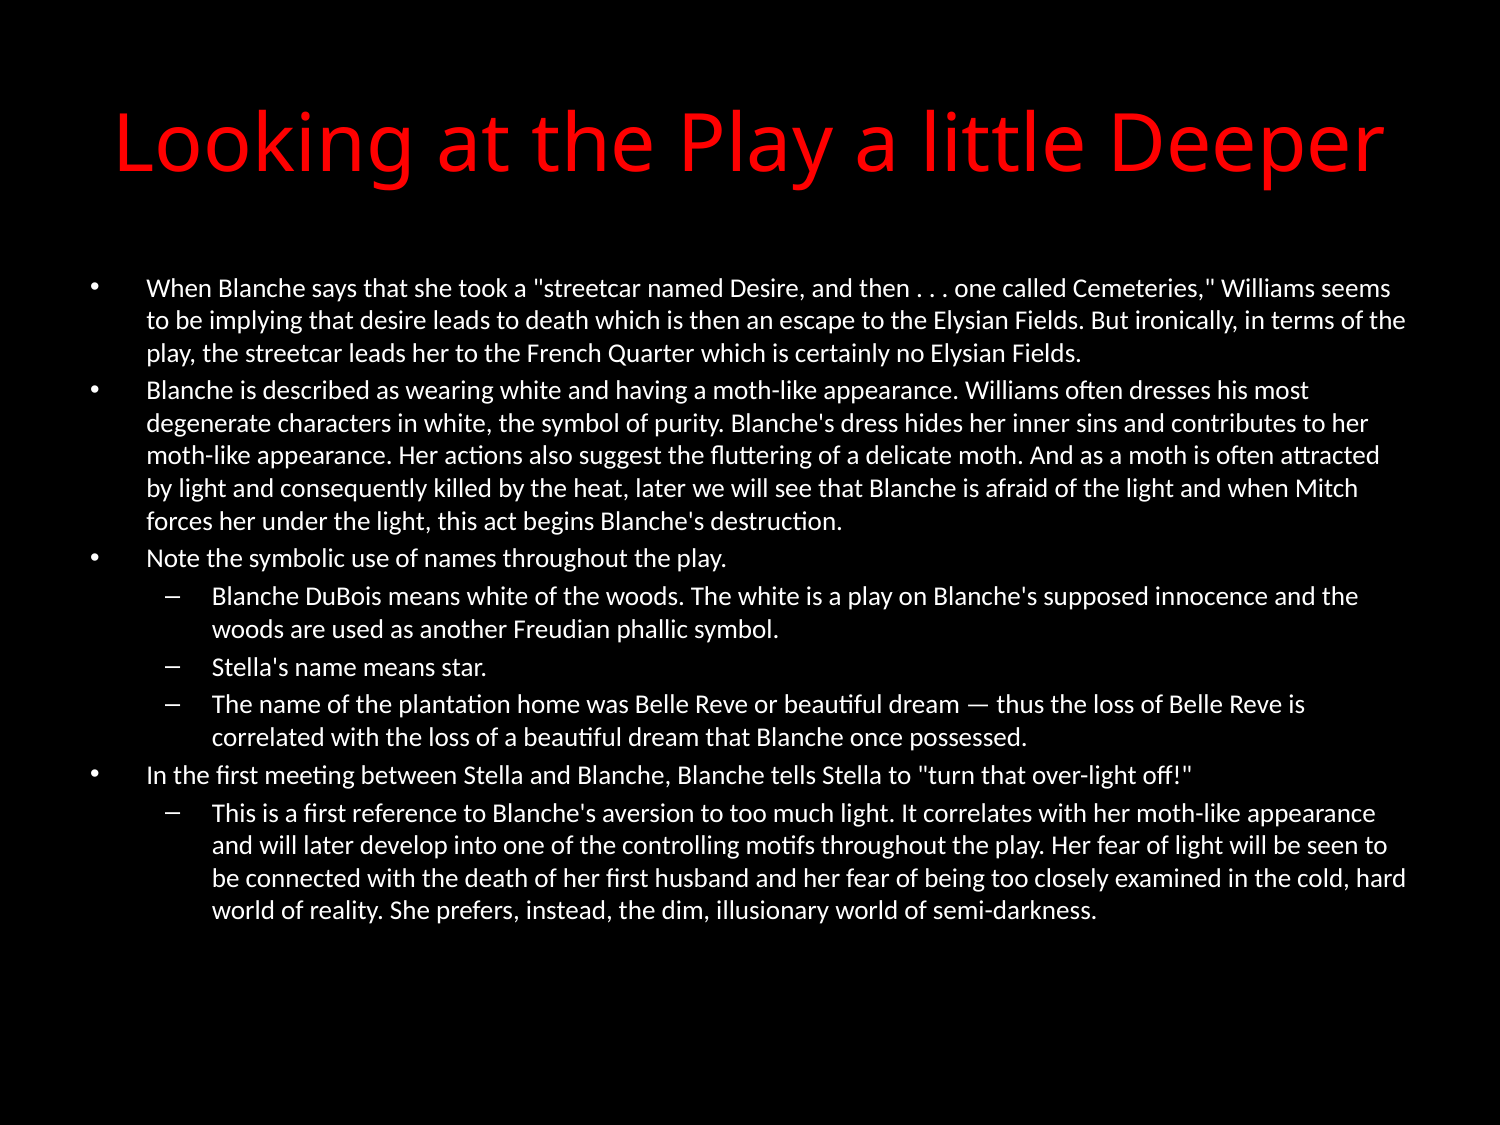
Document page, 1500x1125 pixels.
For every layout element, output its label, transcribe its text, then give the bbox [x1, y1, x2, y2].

title Looking at the Play a little Deeper [75, 45, 1425, 233]
list When Blanche says that she took a "streetcar named Desire, and then . . . one called Cemeteries," Williams seems to be implying that desire leads to death which is then an escape to the Elysian Fields. But ironically, in terms of the play, the streetcar leads her to the French Quarter which is certainly no Elysian Fields. Blanche is described as wearing white and having a moth-like appearance. Williams often dresses his most degenerate characters in white, the symbol of purity. Blanche's dress hides her inner sins and contributes to her moth-like appearance. Her actions also suggest the fluttering of a delicate moth. And as a moth is often attracted by light and consequently killed by the heat, later we will see that Blanche is afraid of the light and when Mitch forces her under the light, this act begins Blanche's destruction. Note the symbolic use of names throughout the play. Blanche DuBois means white of the woods. The white is a play on Blanche's supposed innocence and the woods are used as another Freudian phallic symbol. Stella's name means star. The name of the plantation home was Belle Reve or beautiful dream — thus the loss of Belle Reve is correlated with the loss of a beautiful dream that Blanche once possessed. In the first meeting between Stella and Blanche, Blanche tells Stella to "turn that over-light off!" This is a first reference to Blanche's aversion to too much light. It correlates with her moth-like appearance and will later develop into one of the controlling motifs throughout the play. Her fear of light will be seen to be connected with the death of her first husband and her fear of being too closely examined in the cold, hard world of reality. She prefers, instead, the dim, illusionary world of semi-darkness. [75, 262, 1425, 1005]
